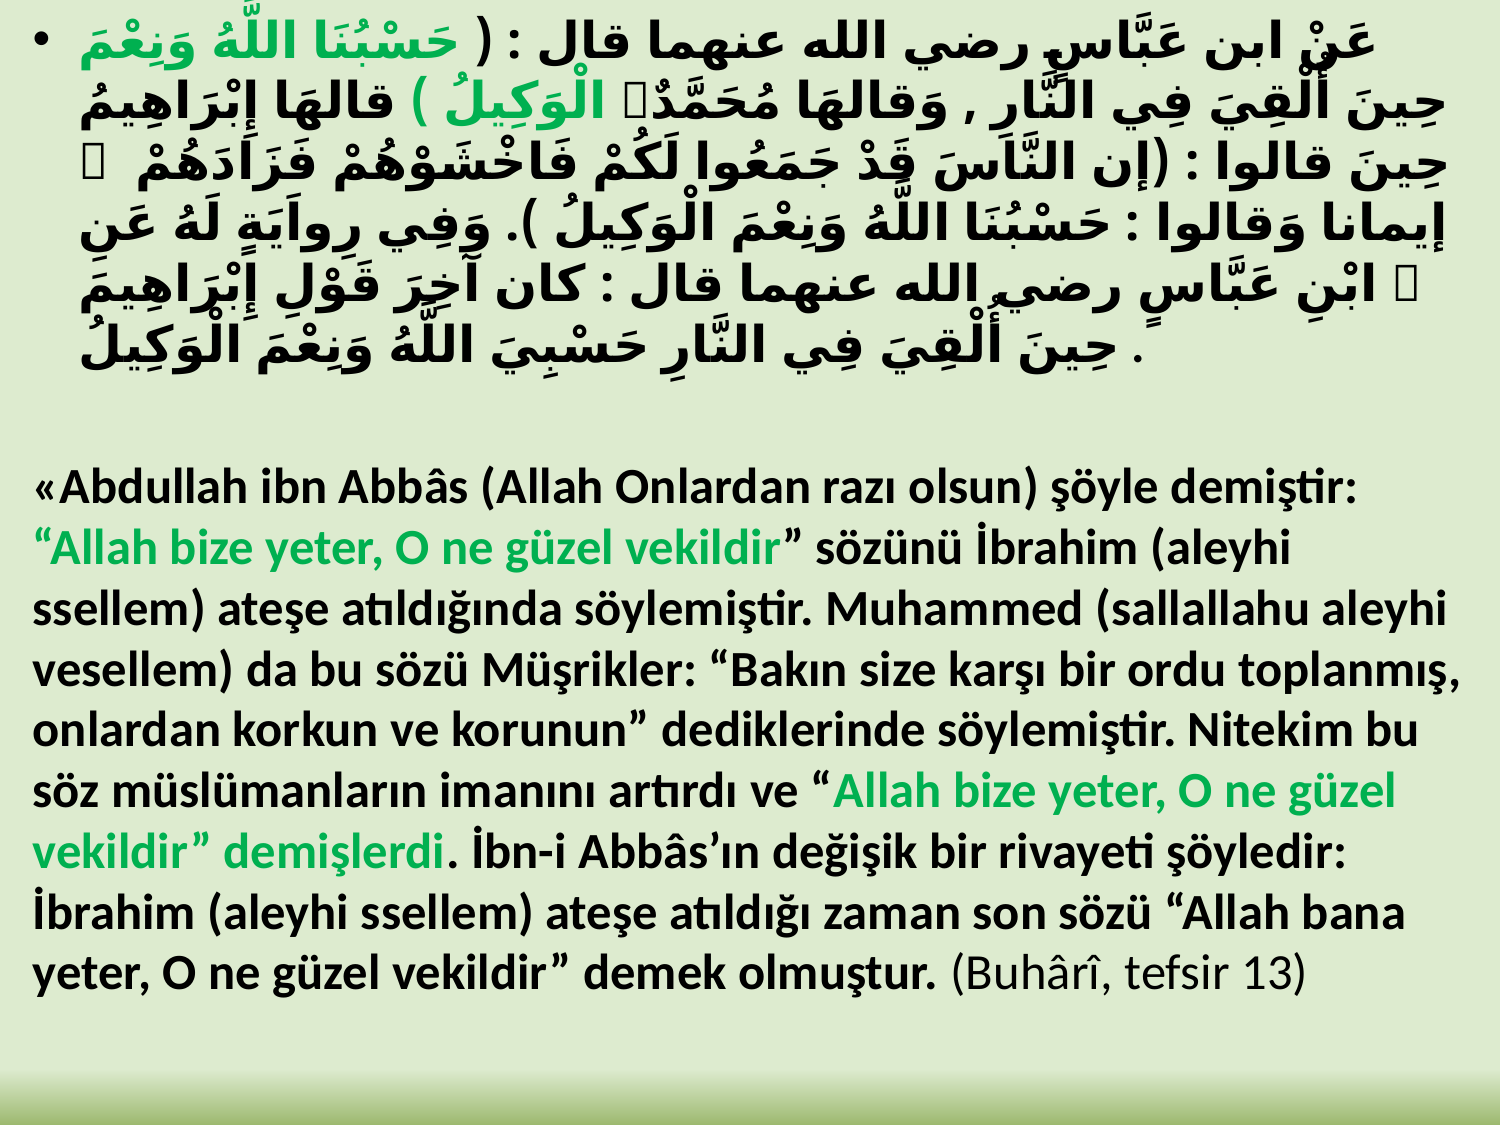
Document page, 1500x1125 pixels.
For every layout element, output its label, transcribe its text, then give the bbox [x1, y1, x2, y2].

list عَنْ ابن عَبَّاسٍ رضي الله عنهما قال : ( حَسْبُنَا اللَّهُ وَنِعْمَ الْوَكِيلُ ) قالهَا إِبْرَاهِيمُ حِينَ أُلْقِيَ فِي النَّارِ , وَقالهَا مُحَمَّدٌ  حِينَ قالوا : (إن النَّاسَ قَدْ جَمَعُوا لَكُمْ فَاخْشَوْهُمْ فَزَادَهُمْ إيمانا وَقالوا : حَسْبُنَا اللَّهُ وَنِعْمَ الْوَكِيلُ ). وَفِي رِواَيَةٍ لَهُ عَنِ ابْنِ عَبَّاسٍ رضي الله عنهما قال : كان آخِرَ قَوْلِ إِبْرَاهِيمَ  حِينَ أُلْقِيَ فِي النَّارِ حَسْبِيَ اللَّهُ وَنِعْمَ الْوَكِيلُ . «Abdullah ibn Abbâs (Allah Onlardan razı olsun) şöyle demiştir: “Allah bize yeter, O ne güzel vekildir” sözünü İbrahim (aleyhi ssellem) ateşe atıldığında söylemiştir. Muhammed (sallallahu aleyhi vesellem) da bu sözü Müşrikler: “Bakın size karşı bir ordu toplanmış, onlardan korkun ve korunun” dediklerinde söylemiştir. Nitekim bu söz müslümanların imanını artırdı ve “Allah bize yeter, O ne güzel vekildir” demişlerdi. İbn-i Abbâs’ın değişik bir rivayeti şöyledir: İbrahim (aleyhi ssellem) ateşe atıldığı zaman son sözü “Allah bana yeter, O ne güzel vekildir” demek olmuştur. (Buhârî, tefsir 13) [17, 0, 1483, 1125]
